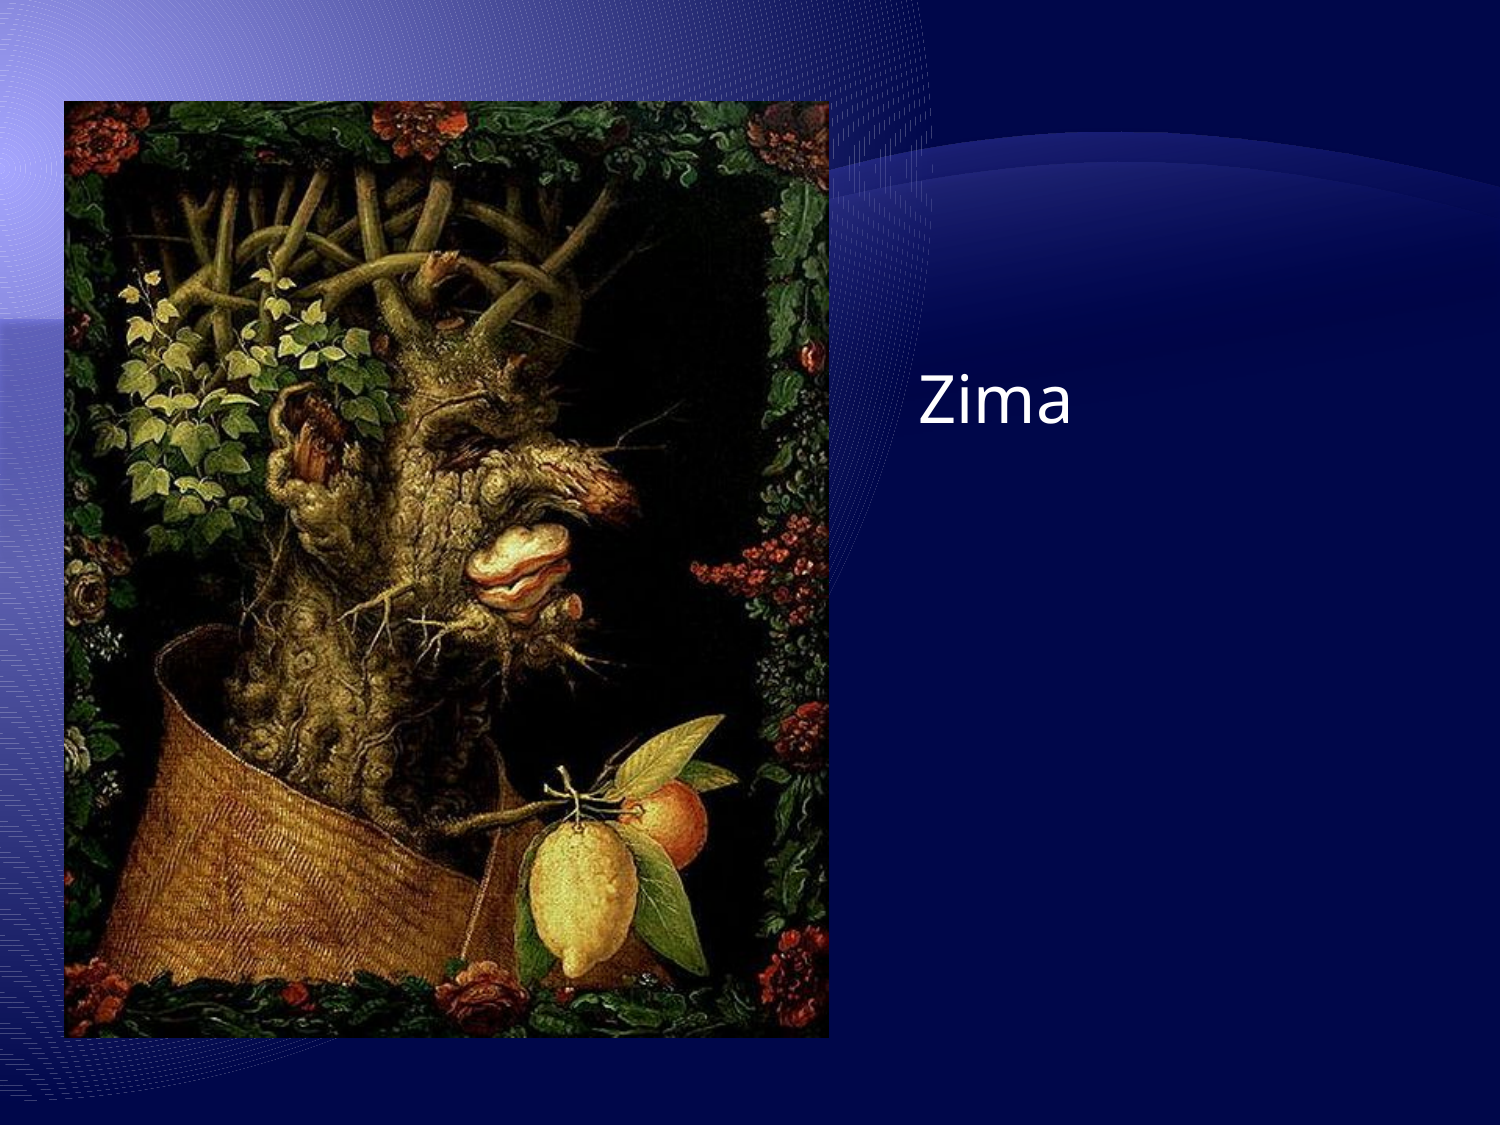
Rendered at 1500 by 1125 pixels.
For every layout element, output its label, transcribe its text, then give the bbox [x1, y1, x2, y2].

picture [64, 101, 830, 1038]
text_box Zima [903, 349, 1459, 445]
